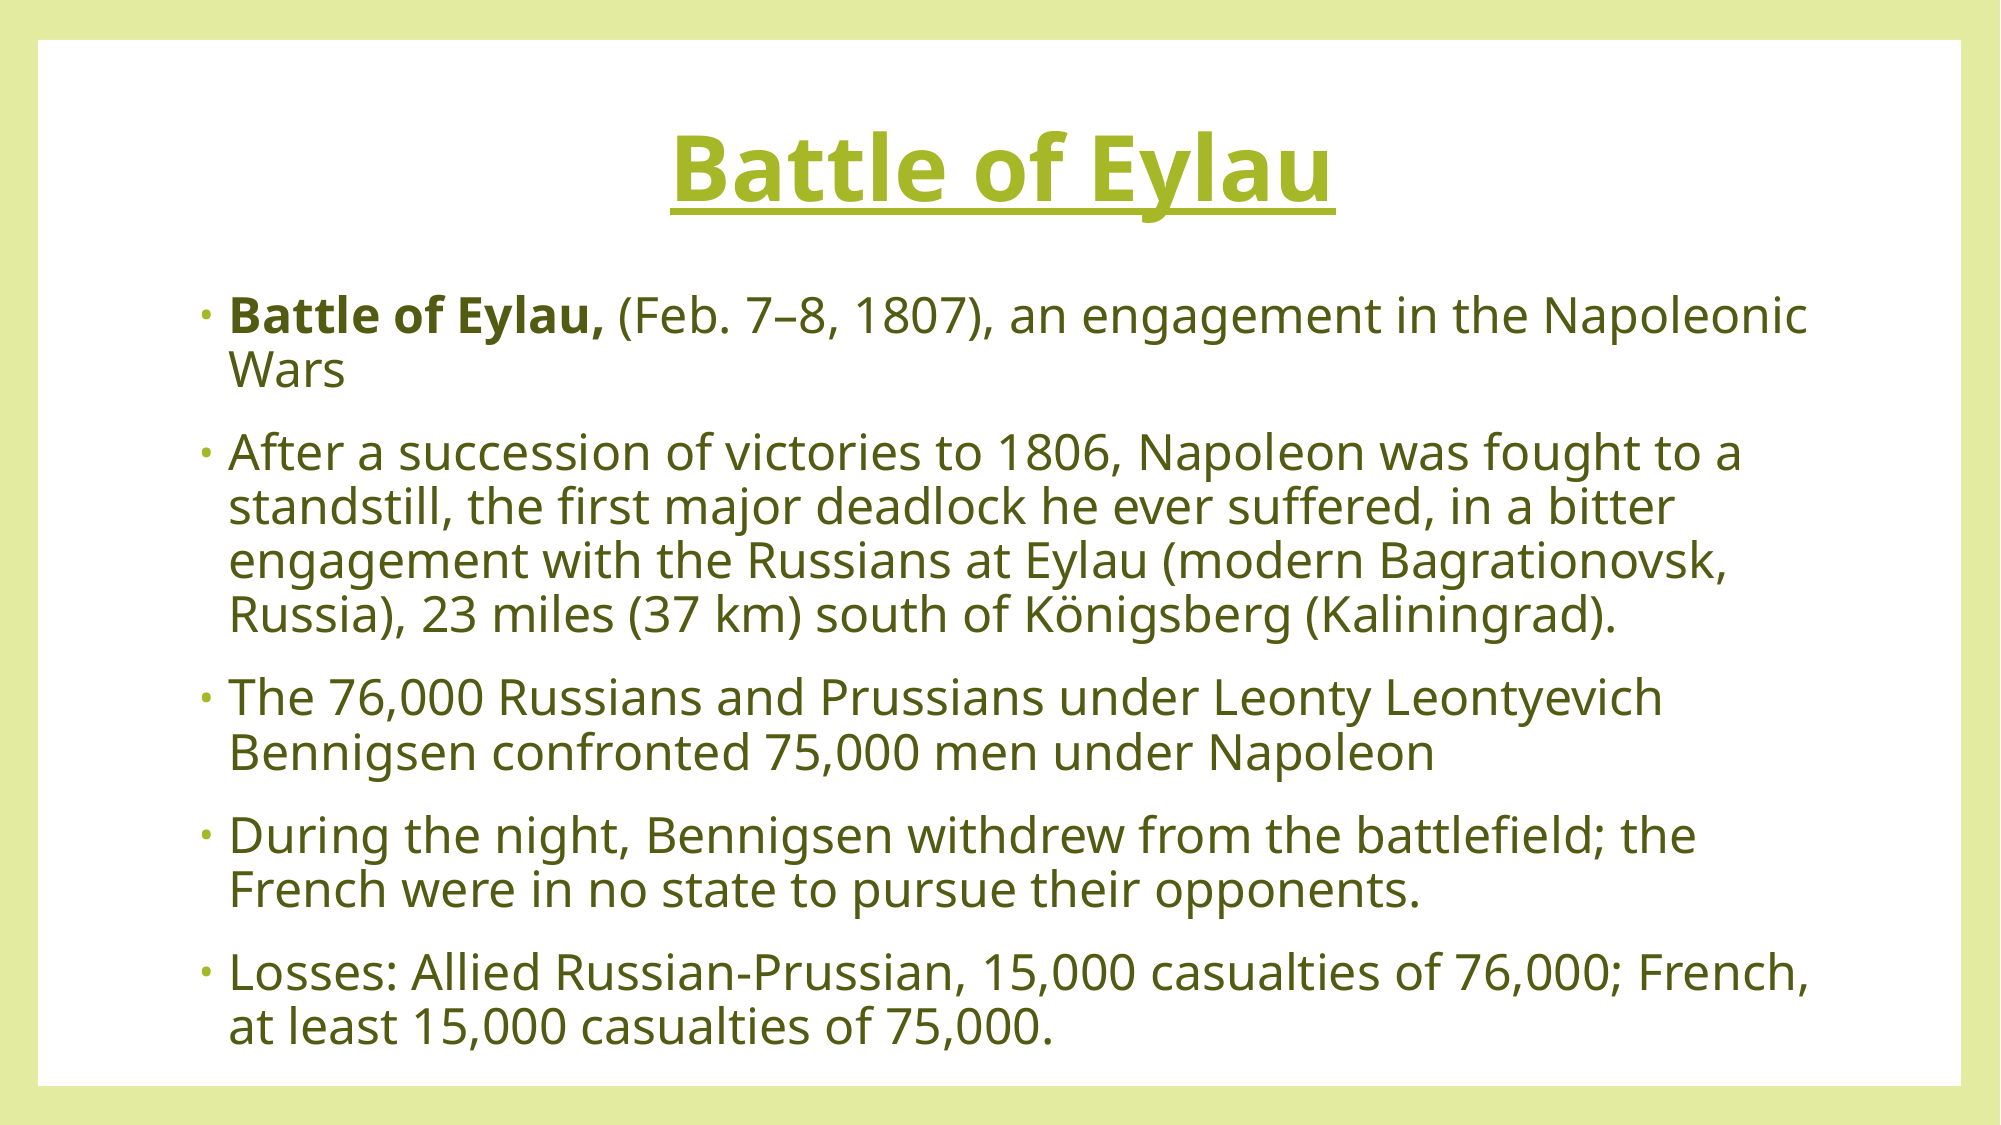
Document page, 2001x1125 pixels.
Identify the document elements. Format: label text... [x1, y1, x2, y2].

list Battle of Eylau, (Feb. 7–8, 1807), an engagement in the Napoleonic Wars After a succession of victories to 1806, Napoleon was fought to a standstill, the first major deadlock he ever suffered, in a bitter engagement with the Russians at Eylau (modern Bagrationovsk, Russia), 23 miles (37 km) south of Königsberg (Kaliningrad). The 76,000 Russians and Prussians under Leonty Leontyevich Bennigsen confronted 75,000 men under Napoleon During the night, Bennigsen withdrew from the battlefield; the French were in no state to pursue their opponents. Losses: Allied Russian-Prussian, 15,000 casualties of 76,000; French, at least 15,000 casualties of 75,000. [176, 283, 1829, 1038]
title Battle of Eylau [192, 60, 1813, 283]
